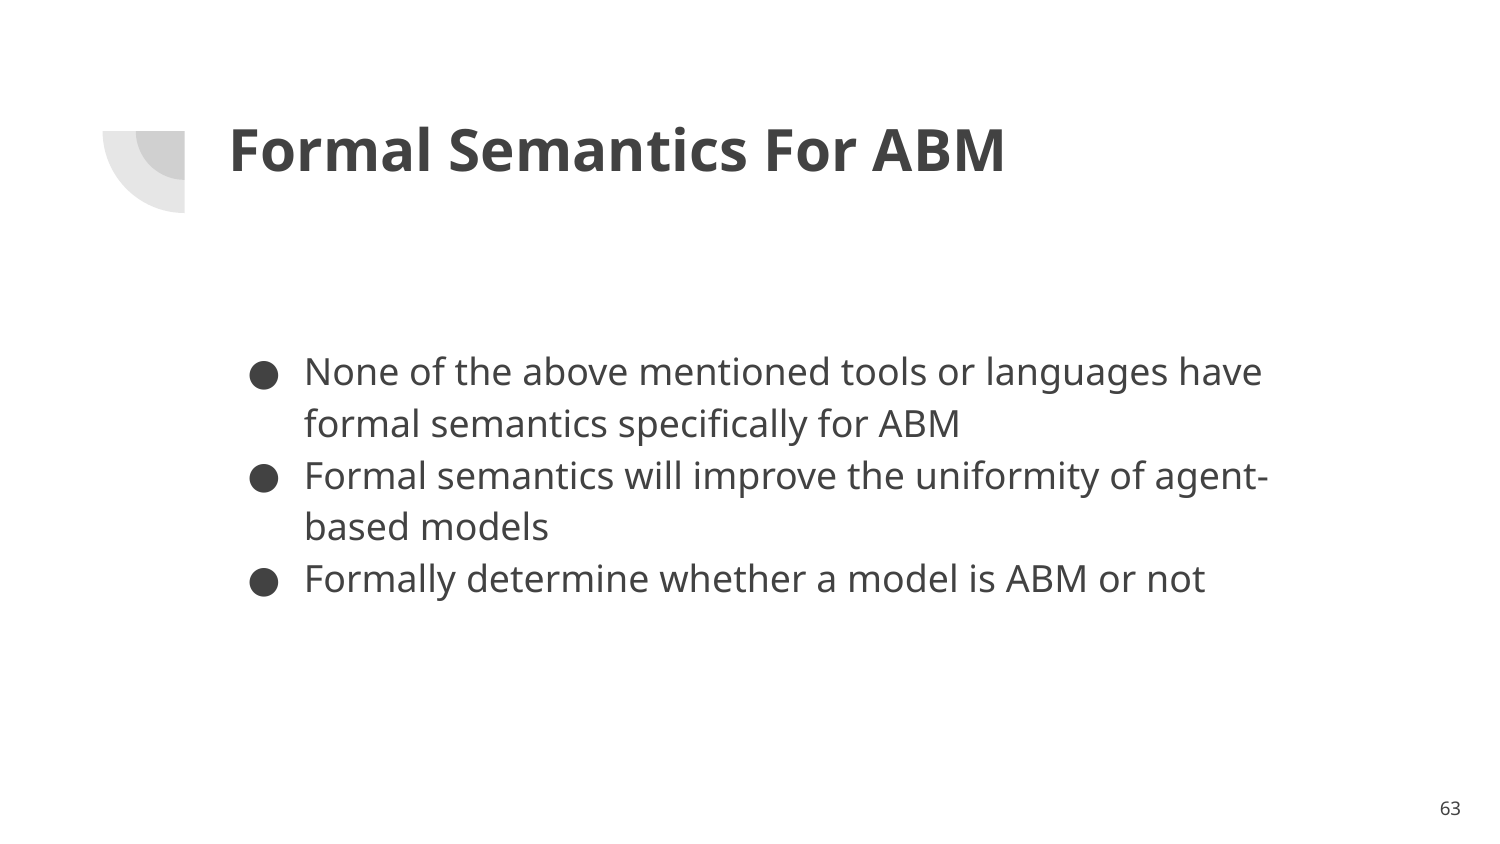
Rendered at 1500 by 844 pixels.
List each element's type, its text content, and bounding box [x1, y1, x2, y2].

title Formal Semantics For ABM [213, 98, 1368, 263]
slide_number ‹#› [1386, 777, 1477, 842]
list None of the above mentioned tools or languages have formal semantics specifically for ABM Formal semantics will improve the uniformity of agent-based models Formally determine whether a model is ABM or not [213, 326, 1368, 744]
